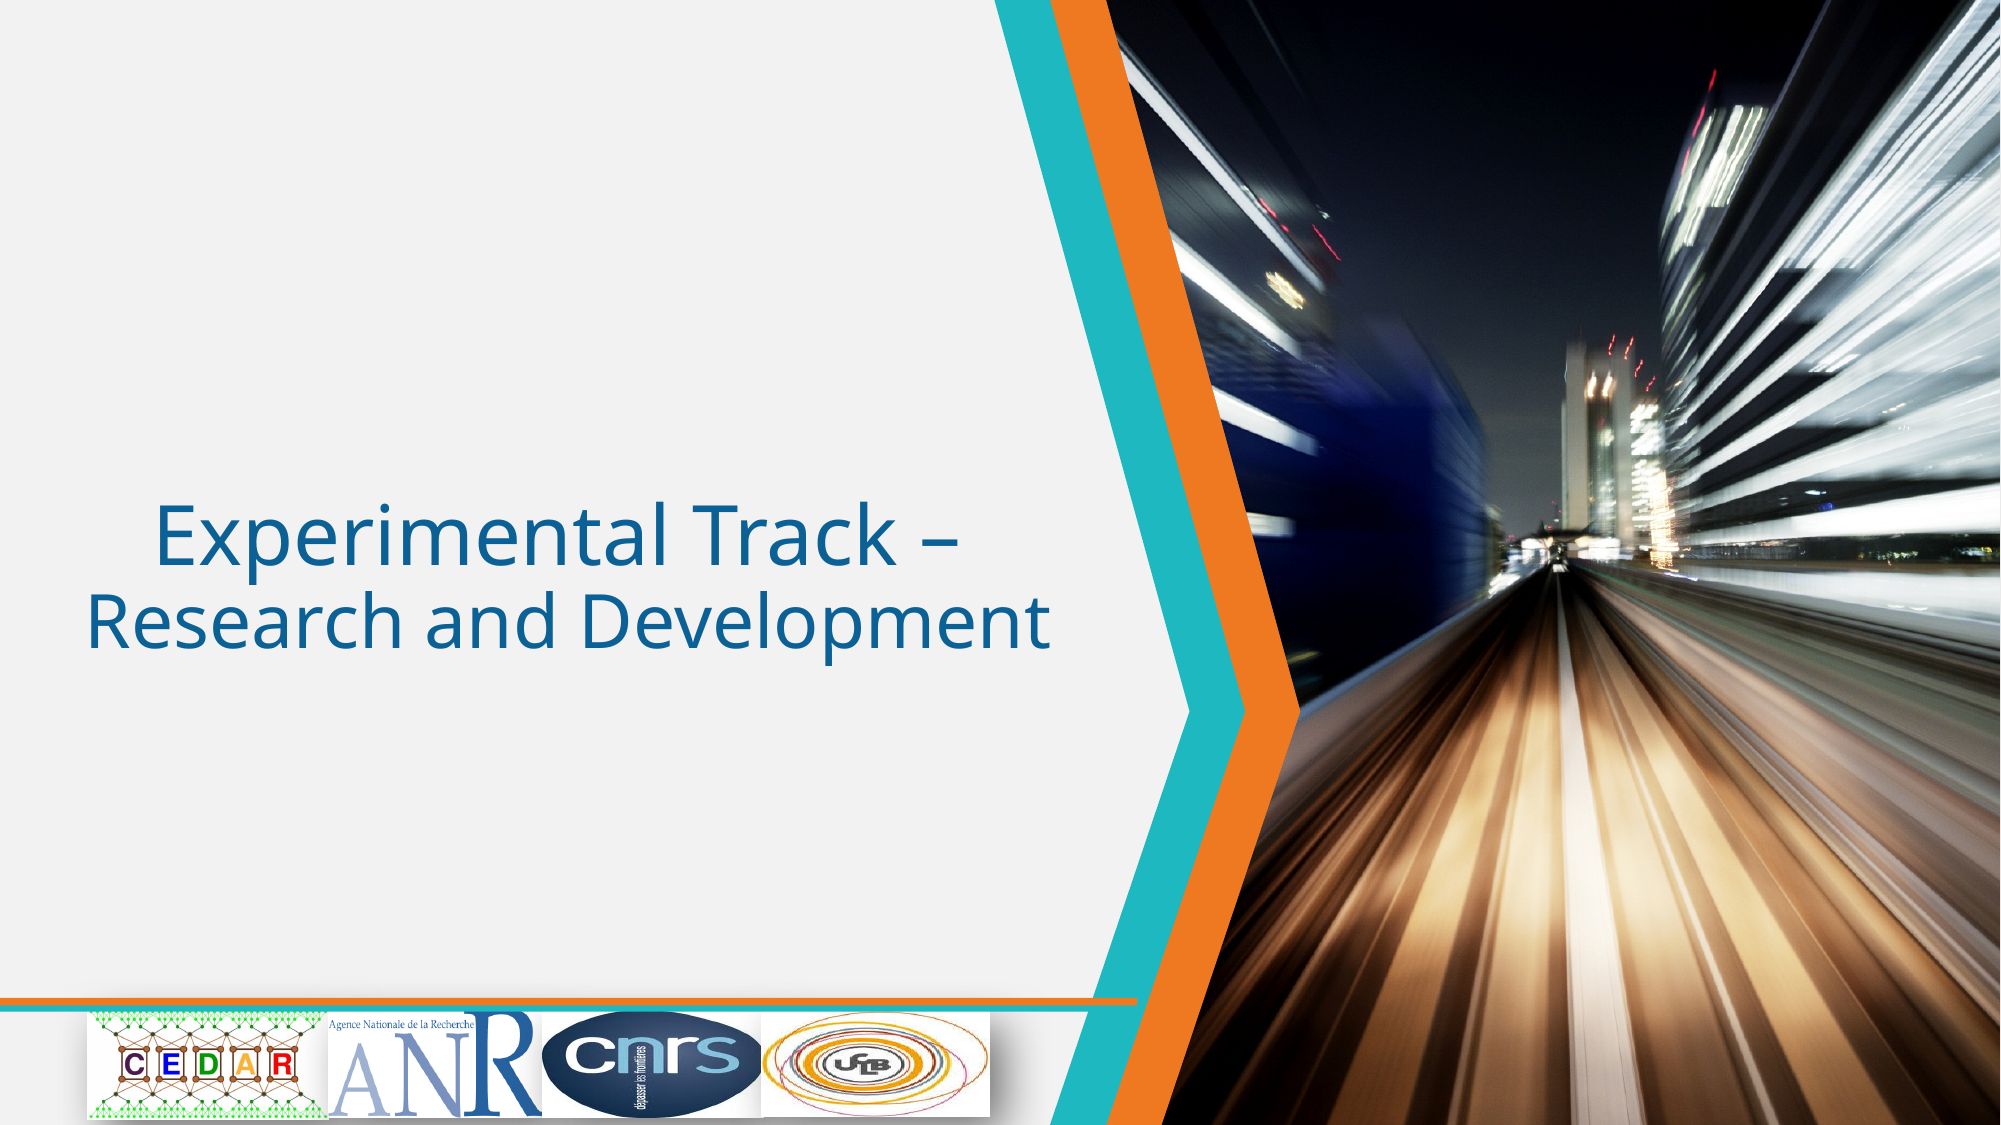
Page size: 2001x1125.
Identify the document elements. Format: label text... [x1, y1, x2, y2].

picture [1106, 0, 2000, 1125]
picture [87, 1008, 990, 1120]
text_box [0, 1006, 1106, 1013]
title Experimental Track – Research and Development [31, 451, 1105, 673]
text_box [0, 997, 1106, 1006]
